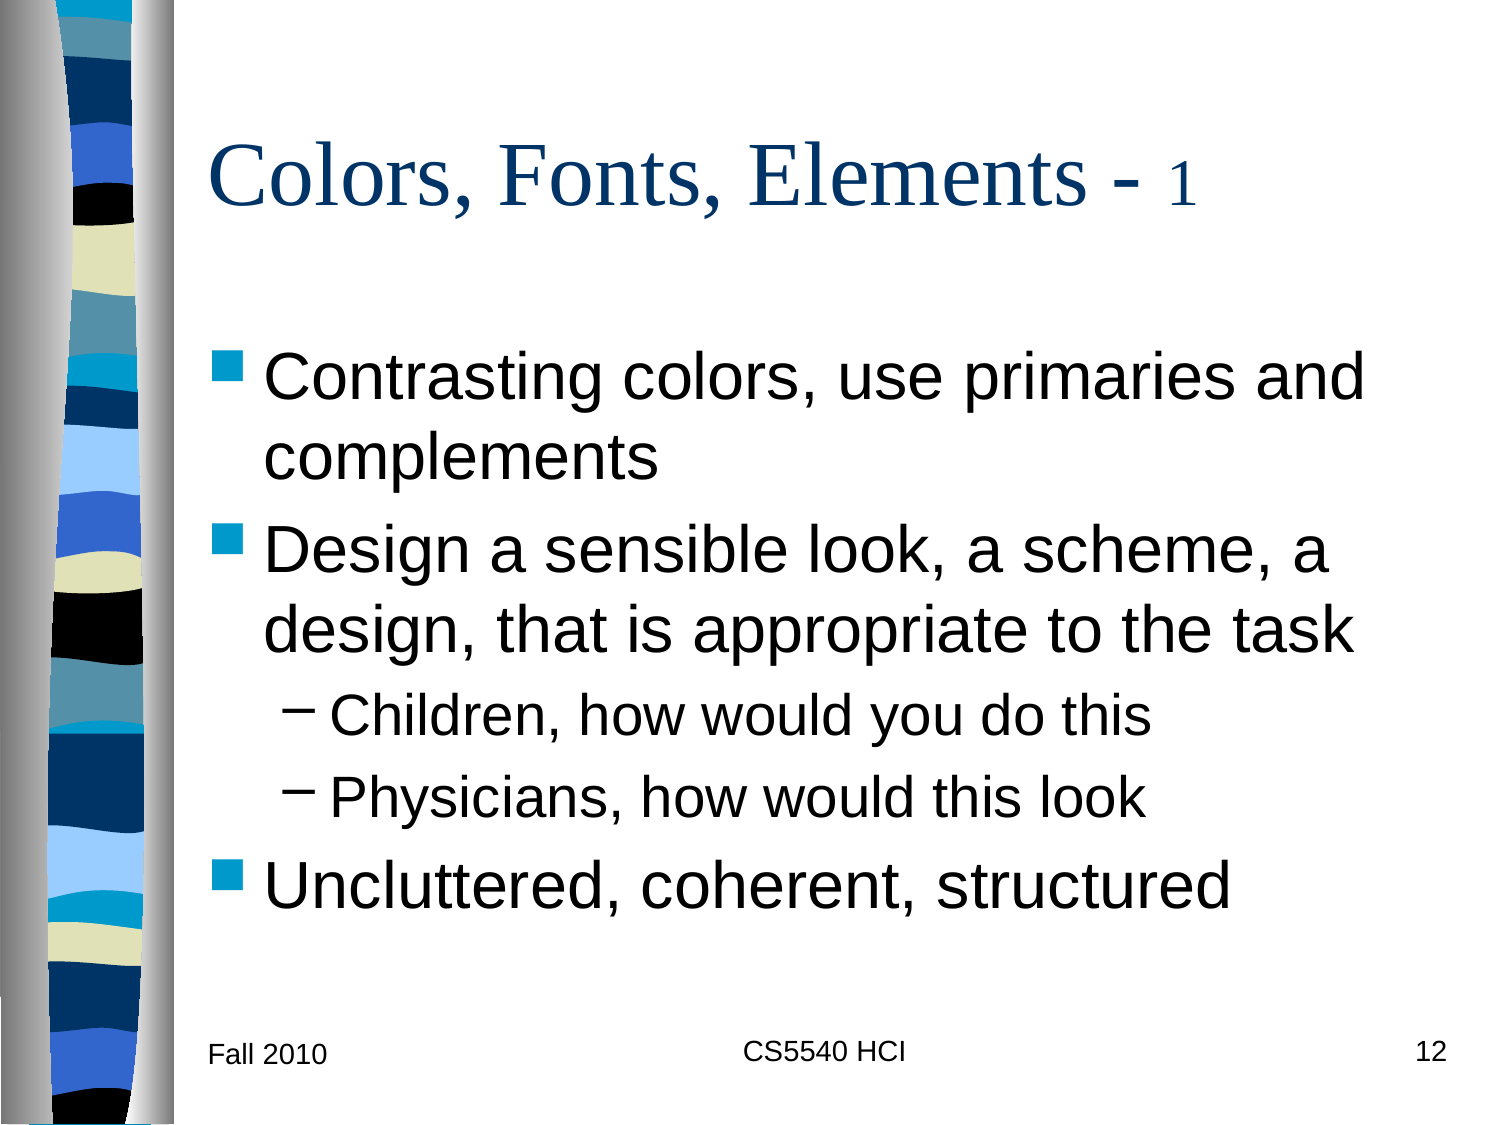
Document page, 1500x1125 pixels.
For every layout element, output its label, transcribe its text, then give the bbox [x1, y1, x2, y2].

slide_number 12 [1149, 1024, 1463, 1101]
title Colors, Fonts, Elements - 1 [192, 74, 1468, 263]
list Contrasting colors, use primaries and complements Design a sensible look, a scheme, a design, that is appropriate to the task Children, how would you do this Physicians, how would this look Uncluttered, coherent, structured [192, 324, 1468, 1001]
footer CS5540 HCI [587, 1024, 1063, 1101]
slide_number Fall 2010 [192, 1027, 506, 1104]
